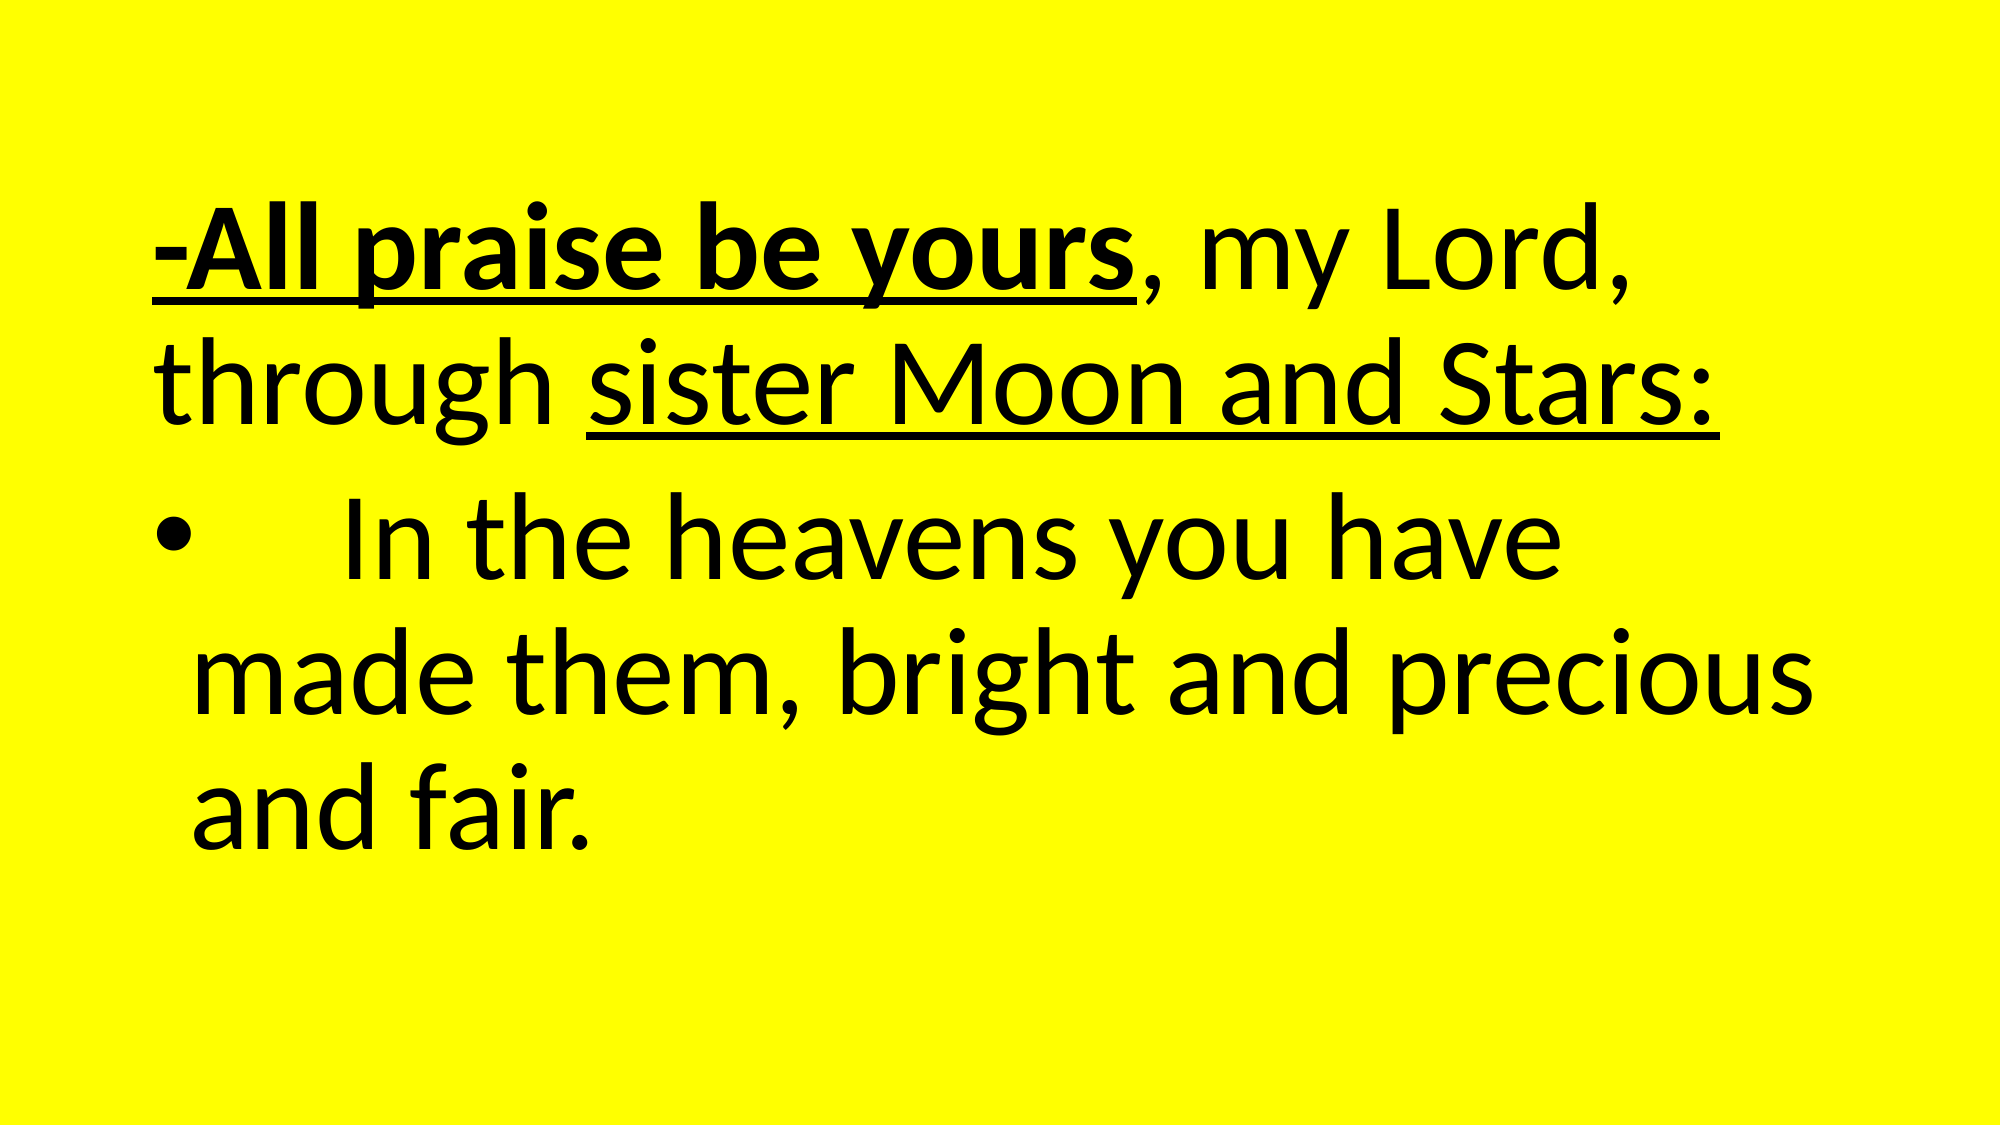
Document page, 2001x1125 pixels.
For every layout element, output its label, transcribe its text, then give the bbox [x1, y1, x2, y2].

list -All praise be yours, my Lord, through sister Moon and Stars: In the heavens you have made them, bright and precious and fair. [137, 173, 1863, 1014]
